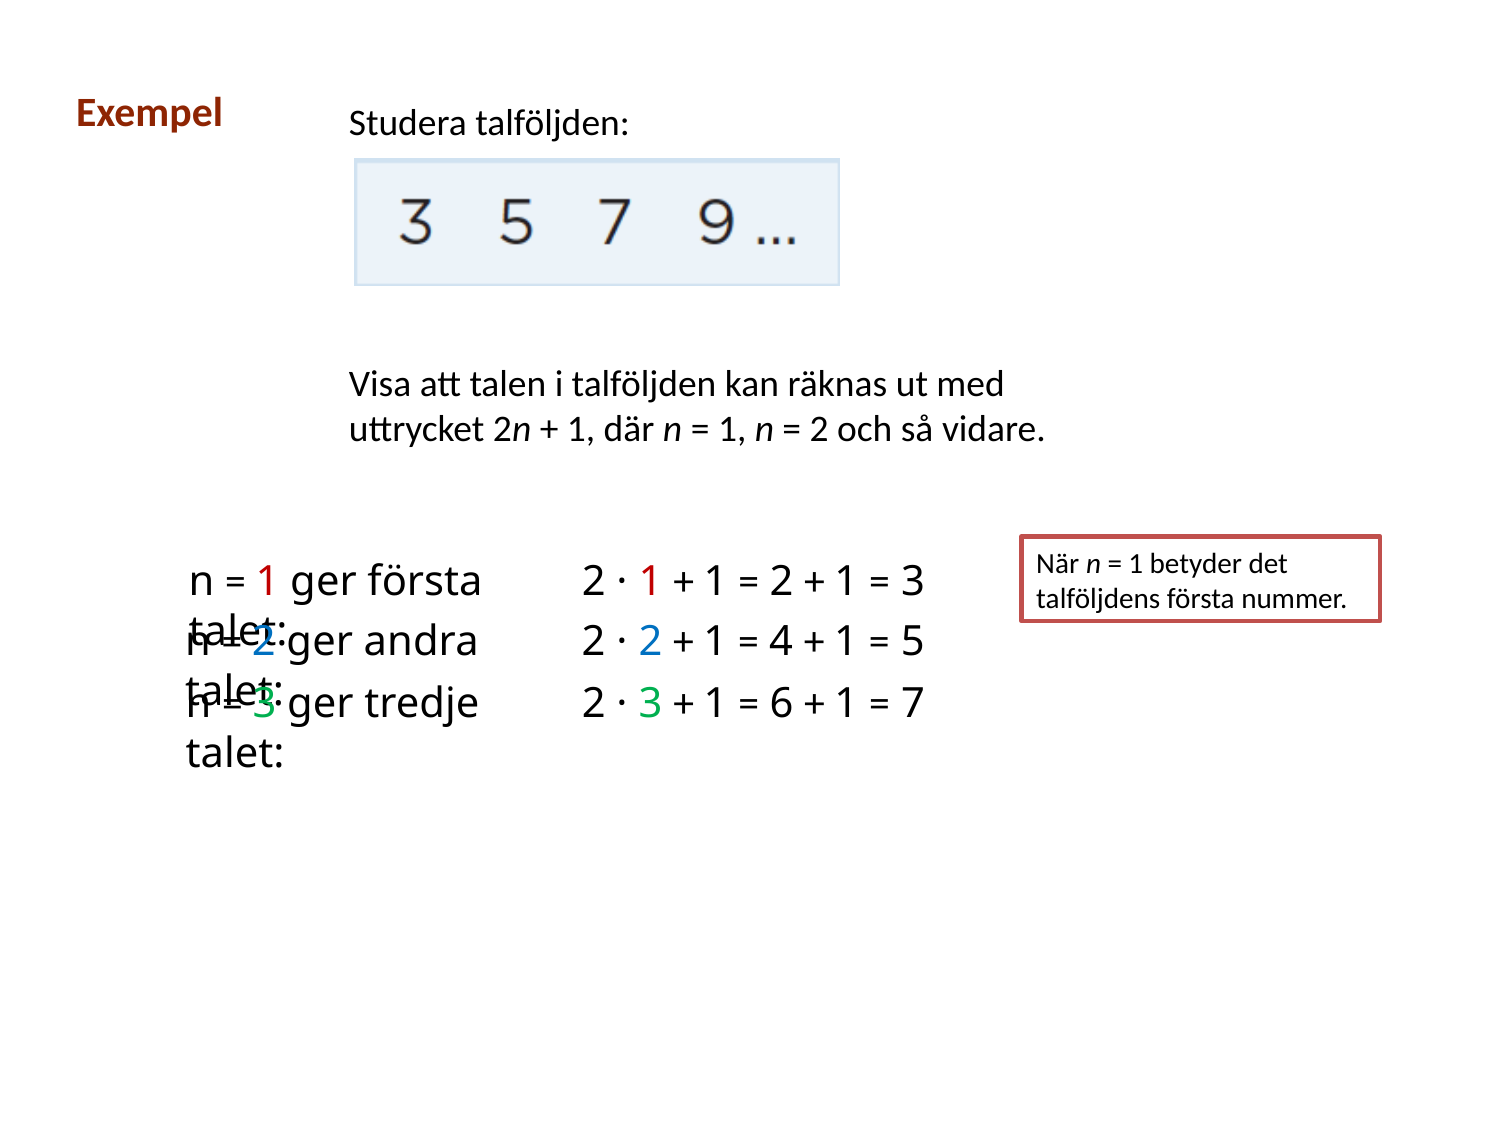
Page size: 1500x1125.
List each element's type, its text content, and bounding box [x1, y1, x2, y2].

text_box 4 + 1 = [754, 606, 886, 668]
text_box n = 3 ger tredje talet: [170, 668, 594, 784]
picture [353, 157, 840, 286]
text_box 5 [886, 606, 944, 668]
text_box Visa att talen i talföljden kan räknas ut med uttrycket 2n + 1, där n = 1, n = 2 och så vidare. [334, 351, 1083, 457]
text_box 2 · 1 + 1 = [567, 546, 754, 606]
text_box n = 1 ger första talet: [174, 546, 567, 606]
text_box 2 + 1 = [754, 546, 886, 606]
text_box 2 · 3 + 1 = [567, 668, 754, 733]
text_box Studera talföljden: [334, 90, 1083, 150]
text_box 6 + 1 = [754, 668, 886, 733]
text_box Exempel [61, 77, 239, 143]
text_box När n = 1 betyder det talföljdens första nummer. [1019, 534, 1382, 623]
text_box 3 [886, 546, 945, 612]
text_box 2 · 2 + 1 = [566, 606, 754, 668]
text_box 7 [886, 668, 945, 733]
text_box n = 2 ger andra talet: [170, 606, 566, 668]
